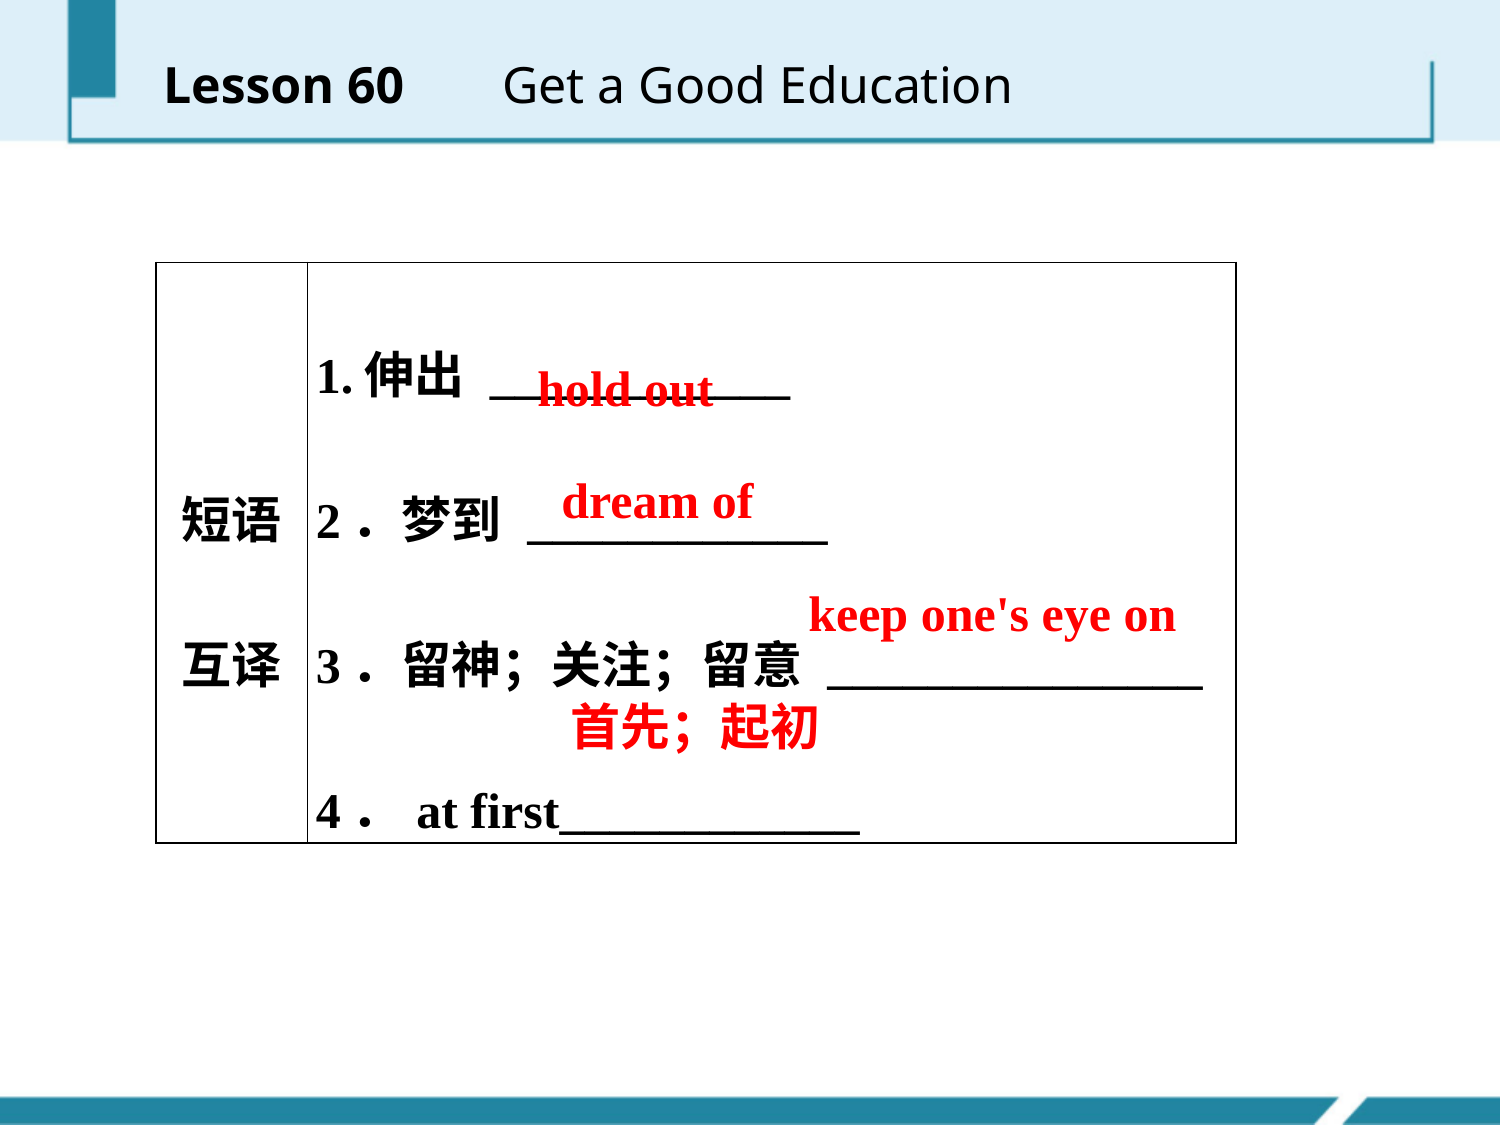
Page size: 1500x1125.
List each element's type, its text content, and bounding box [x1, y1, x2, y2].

table_header 短语 互译 [157, 263, 307, 842]
text_box 首先；起初 [555, 688, 836, 764]
text_box keep one's eye on [793, 573, 1192, 649]
text_box hold out [522, 348, 729, 424]
text_box Lesson 60 Get a Good Education [112, 15, 1064, 121]
table_header 1.伸出 ____________ 2．梦到 ____________ 3．留神；关注；留意 _______________ 4．at first____________ [308, 263, 1235, 842]
text_box dream of [546, 461, 769, 537]
picture [0, 0, 1500, 1125]
